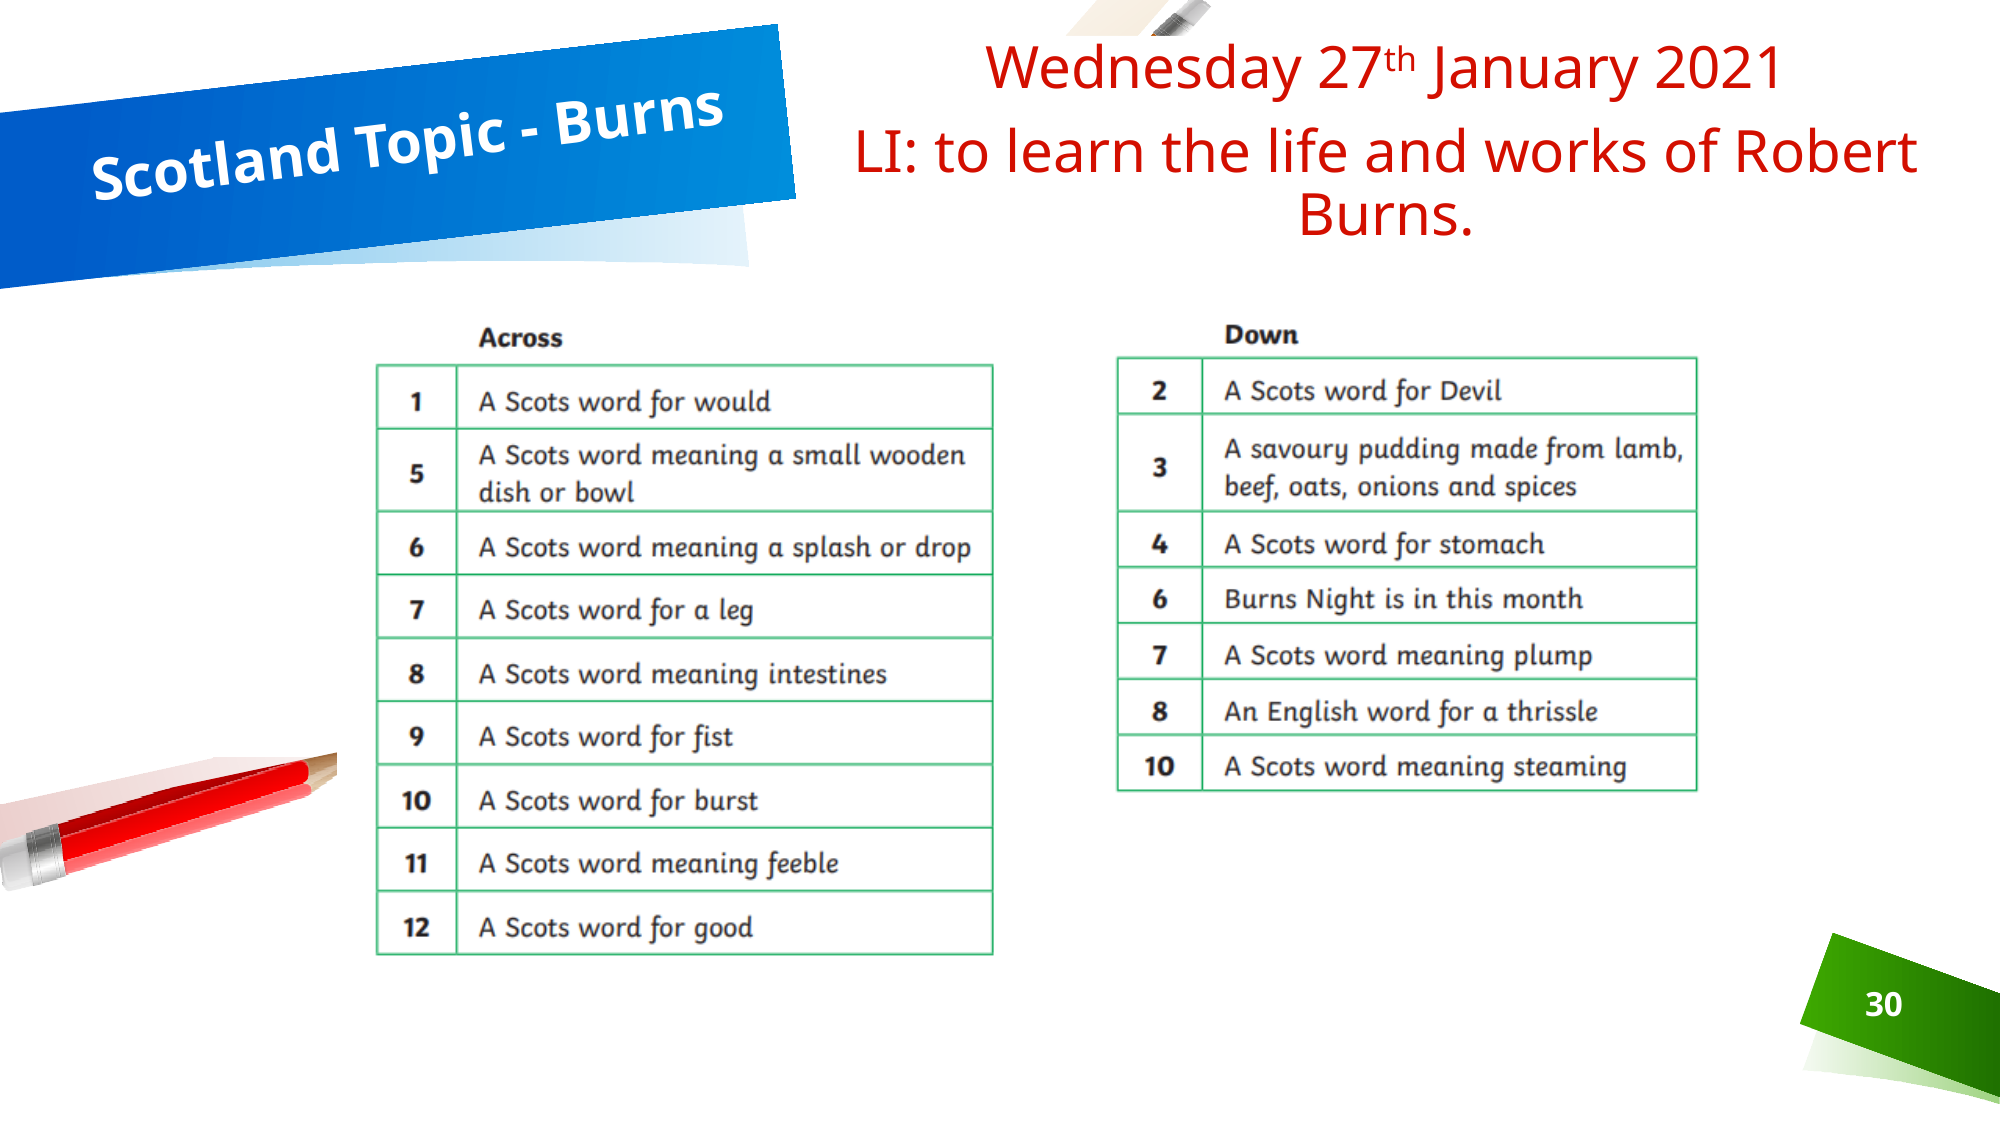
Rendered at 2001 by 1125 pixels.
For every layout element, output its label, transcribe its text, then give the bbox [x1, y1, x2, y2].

picture [0, 311, 1743, 976]
slide_number 30 [1831, 975, 1937, 1036]
list Wednesday 27th January 2021 LI: to learn the life and works of Robert Burns. [815, 35, 1958, 252]
picture [1095, 0, 1217, 35]
title Scotland Topic - Burns [46, 61, 788, 366]
